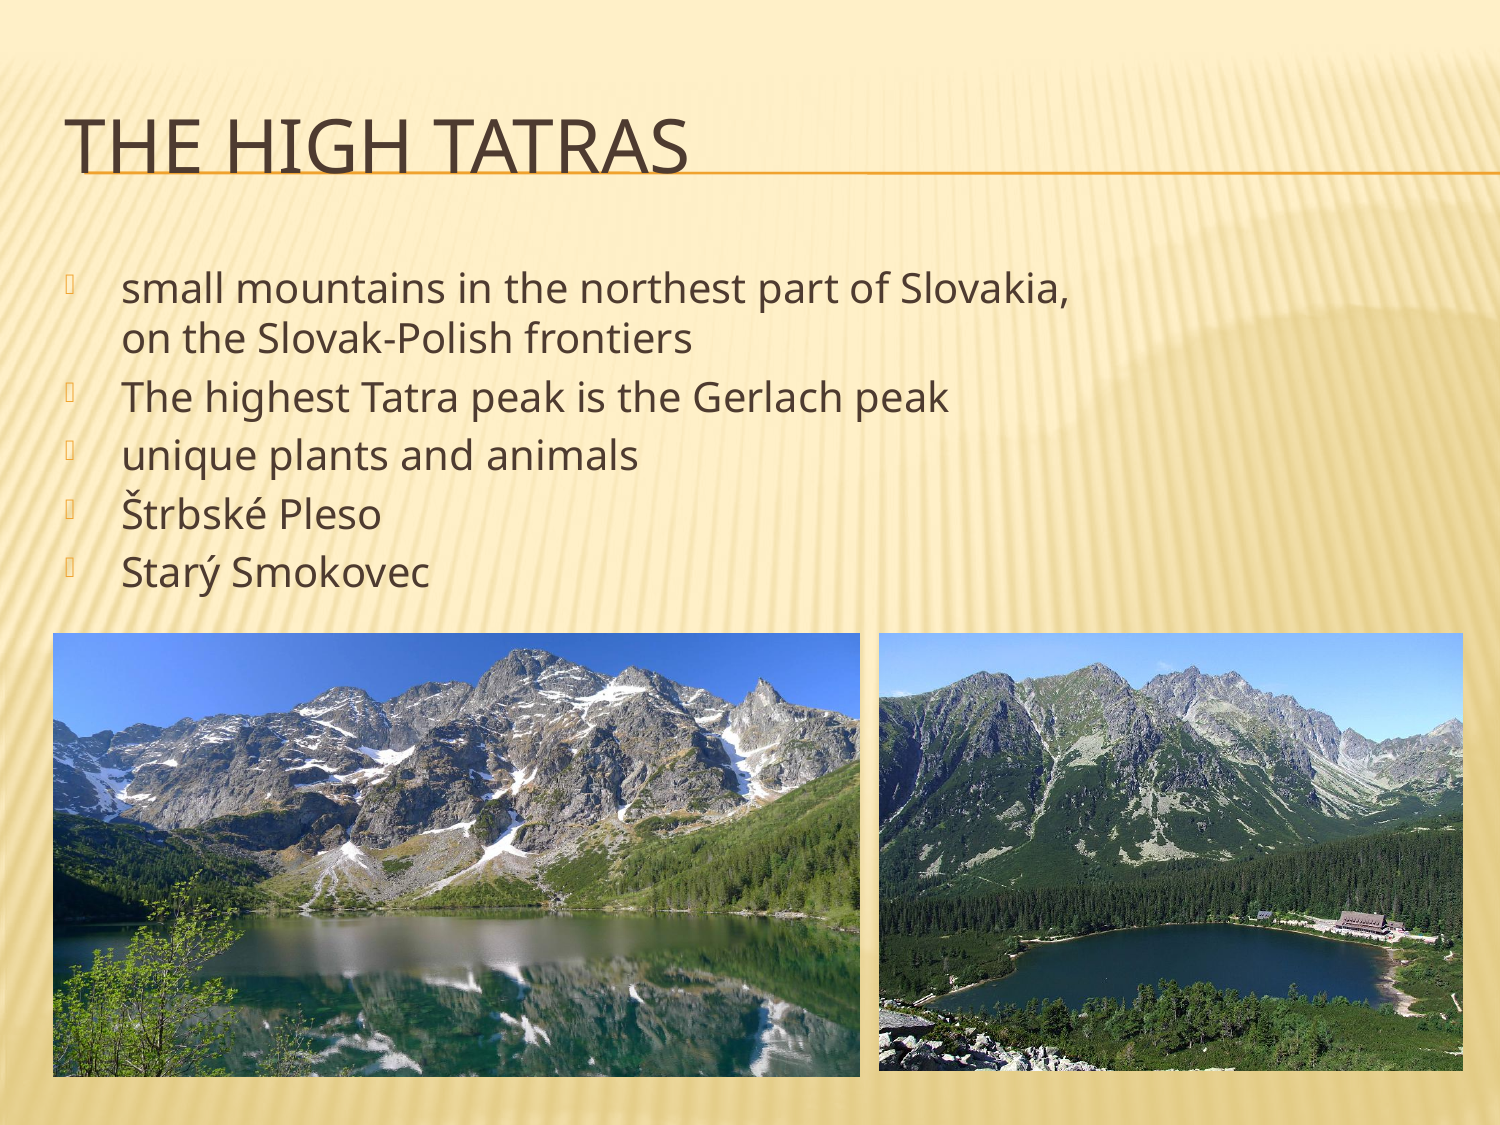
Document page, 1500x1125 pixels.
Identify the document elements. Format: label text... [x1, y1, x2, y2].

list small mountains in the northest part of Slovakia, on the Slovak-Polish frontiers The highest Tatra peak is the Gerlach peak unique plants and animals Štrbské Pleso Starý Smokovec [50, 254, 1475, 998]
title The High Tatras [50, 75, 1475, 213]
picture [52, 633, 860, 1078]
picture [879, 633, 1463, 1071]
